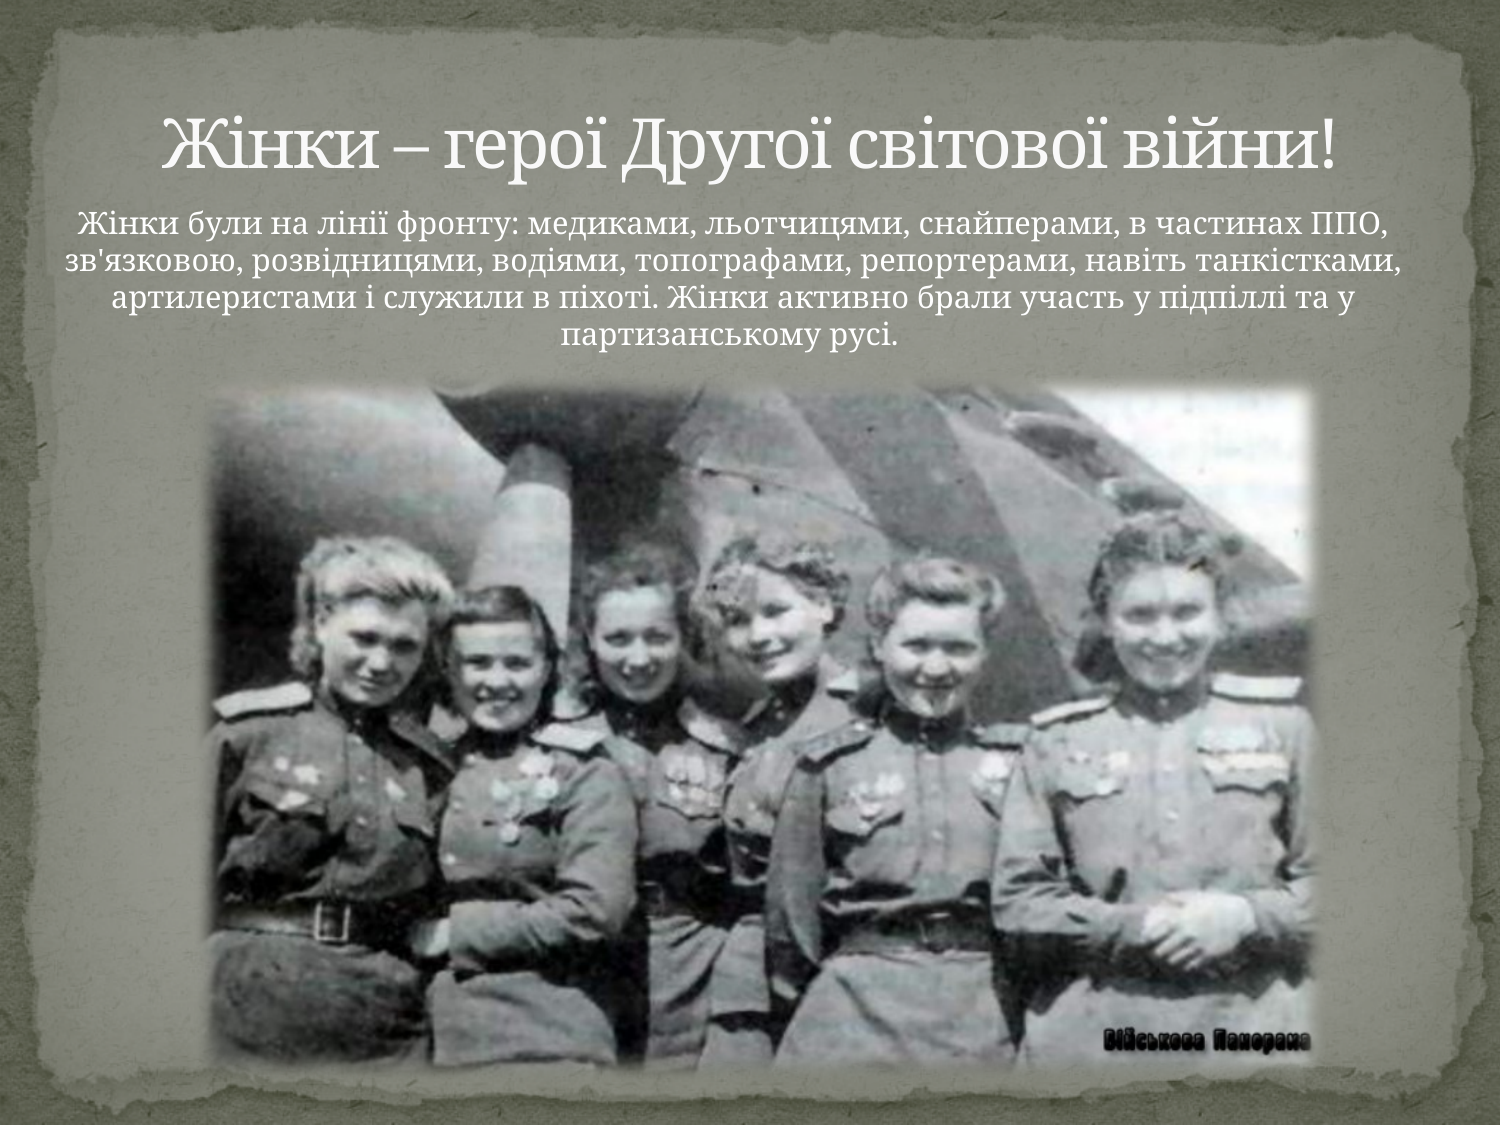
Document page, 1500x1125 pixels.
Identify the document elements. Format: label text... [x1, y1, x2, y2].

picture [195, 374, 1327, 1081]
title Жінки – герої Другої світової війни! [76, 42, 1427, 190]
list Жінки були на лінії фронту: медиками, льотчицями, снайперами, в частинах ППО, зв'язковою, розвідницями, водіями, топографами, репортерами, навіть танкістками, артилеристами і служили в піхоті. Жінки активно брали участь у підпіллі та у партизанському русі. [41, 196, 1427, 362]
